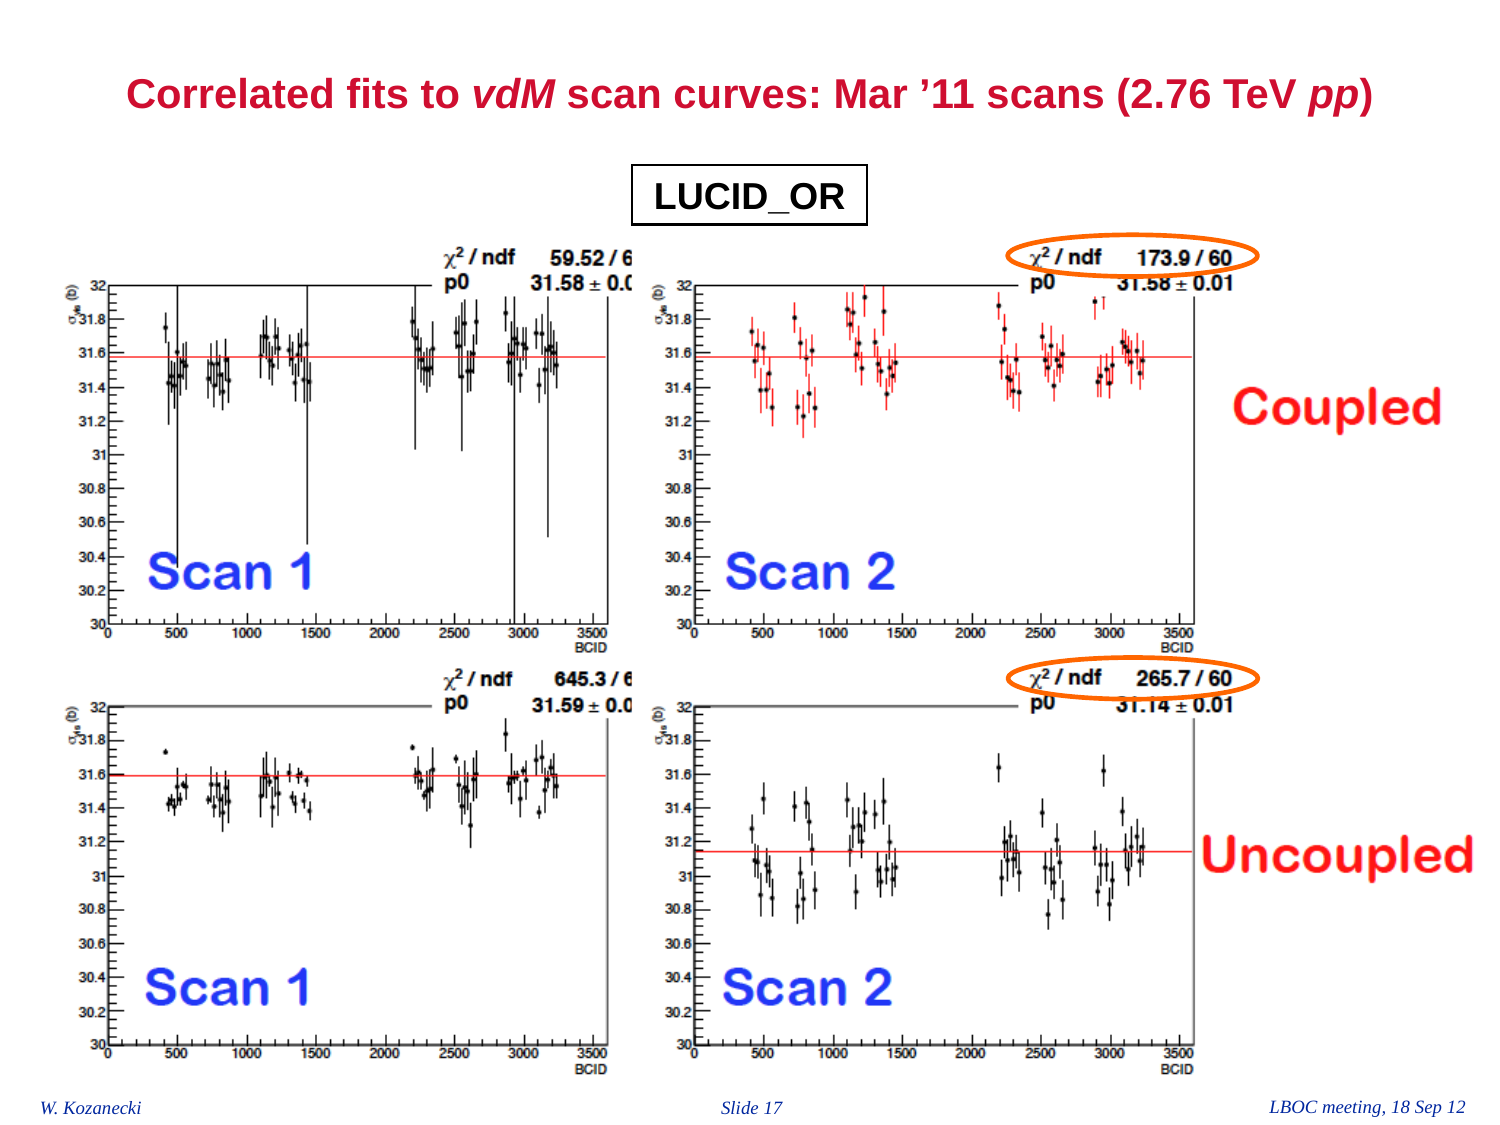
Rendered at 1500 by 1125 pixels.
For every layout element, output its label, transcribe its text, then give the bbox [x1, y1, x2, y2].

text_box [1007, 234, 1259, 700]
picture [50, 107, 1482, 1090]
title Correlated fits to vdM scan curves: Mar ’11 scans (2.76 TeV pp) [95, 61, 1405, 105]
